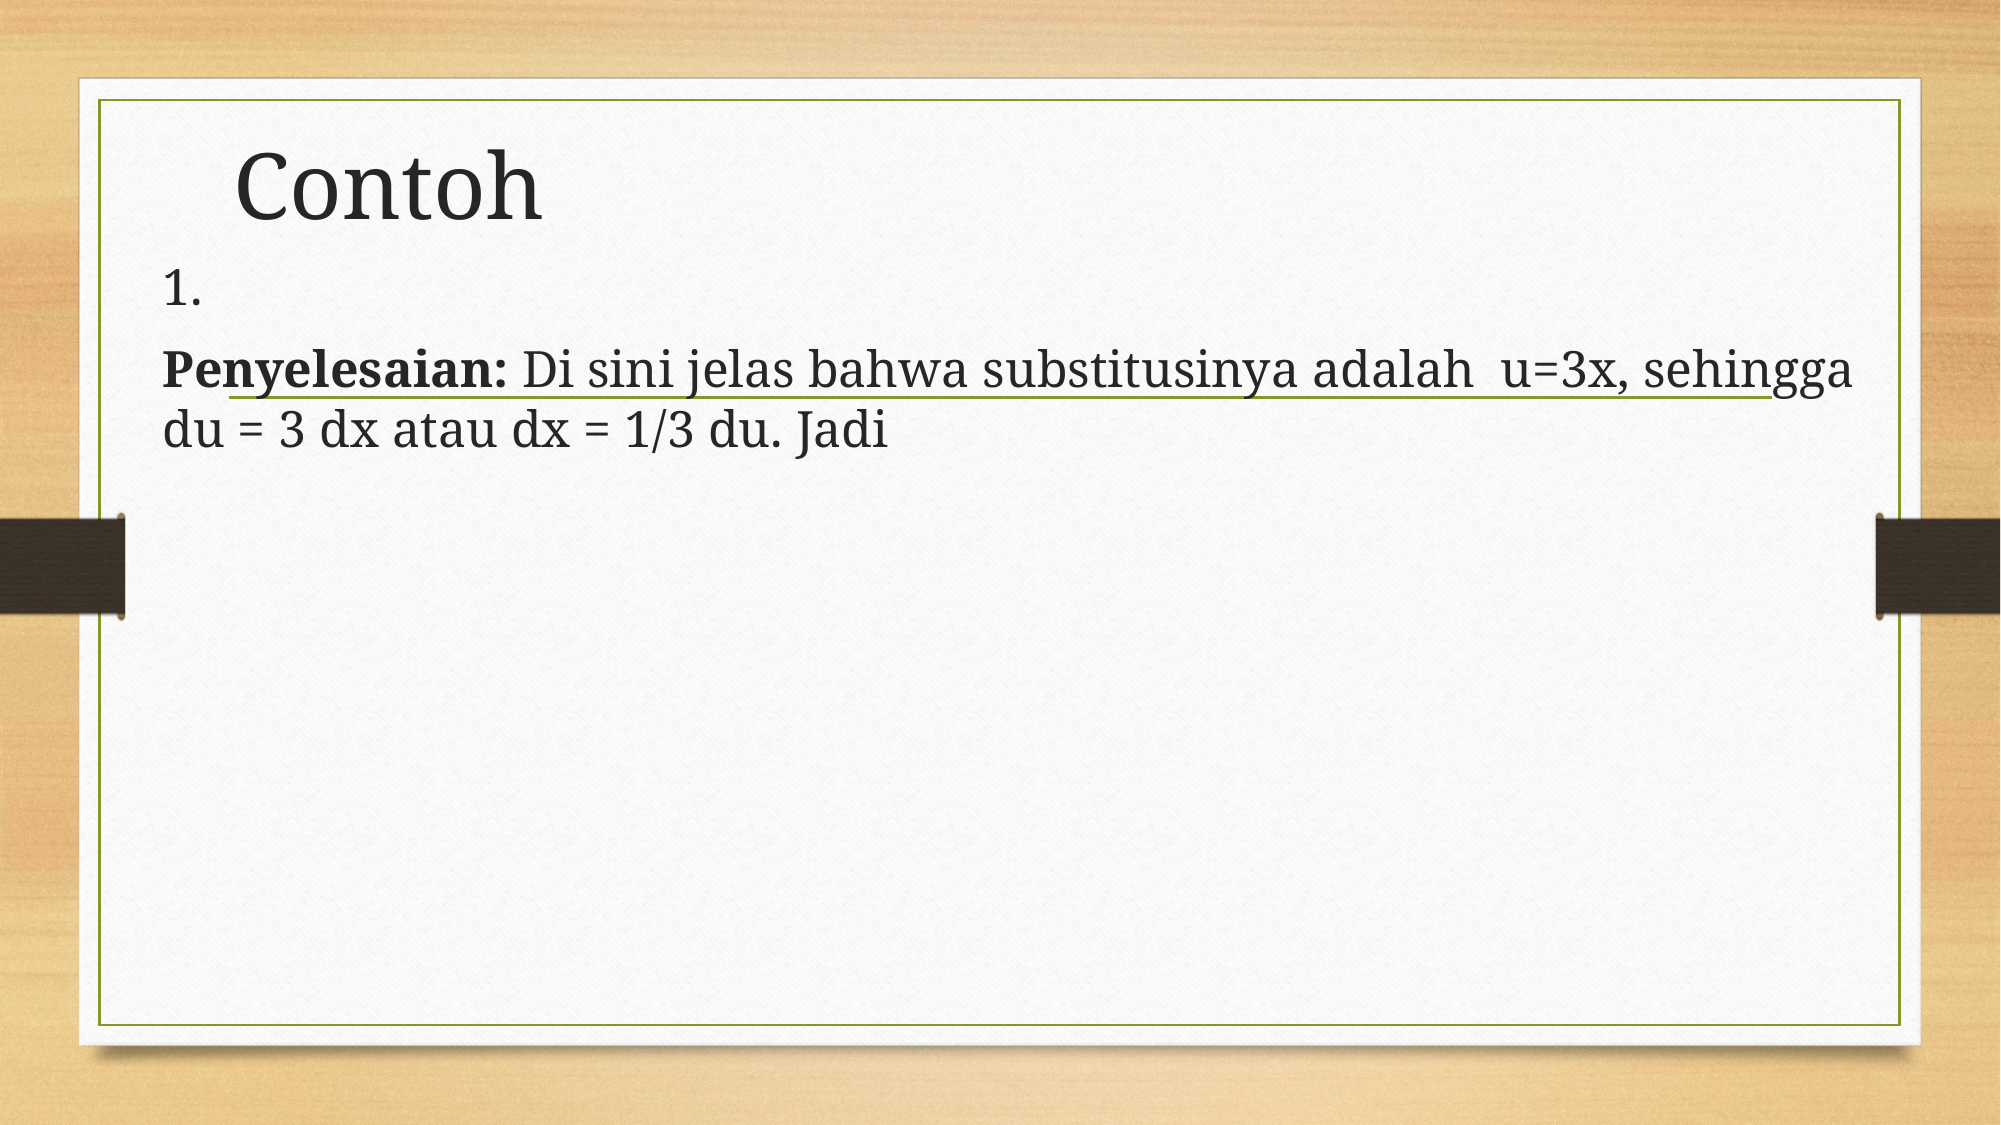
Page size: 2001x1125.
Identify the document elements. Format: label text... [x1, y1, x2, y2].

picture [0, 0, 2001, 1125]
title Contoh [104, 118, 674, 248]
